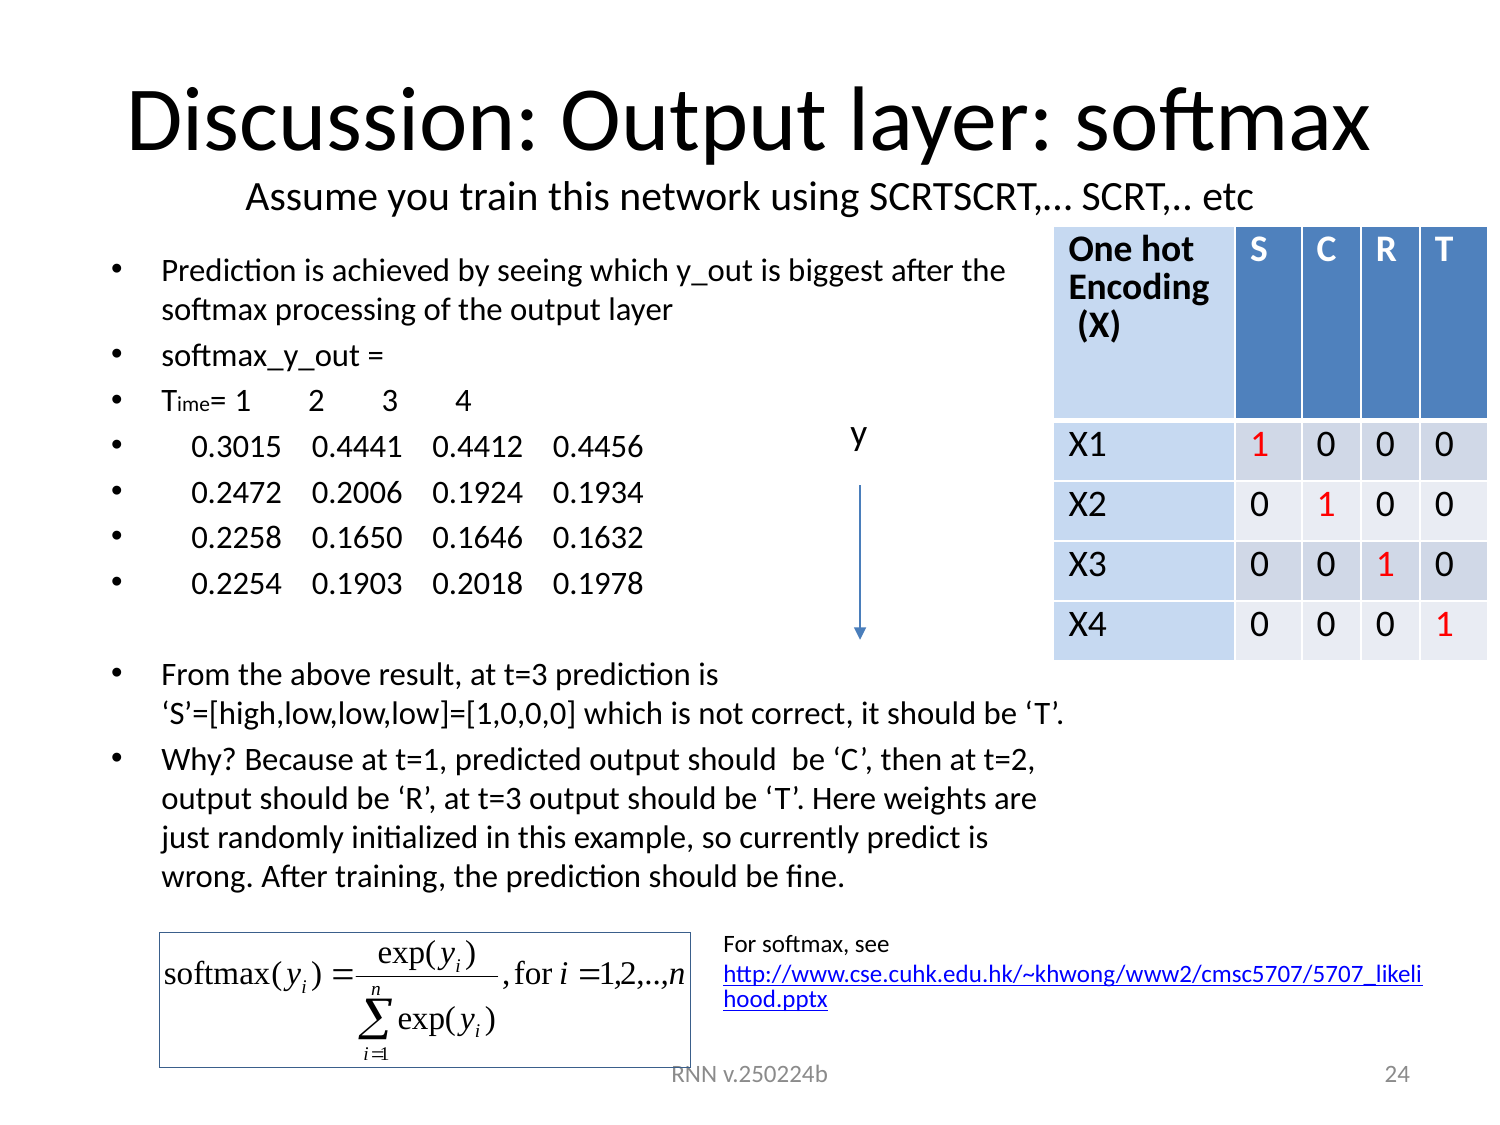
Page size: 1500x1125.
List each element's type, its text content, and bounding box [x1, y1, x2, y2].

table_cell 1 [1421, 602, 1487, 660]
table_header S [1236, 227, 1301, 418]
table_cell 0 [1236, 542, 1301, 600]
table_cell 0 [1362, 423, 1419, 480]
table_cell 0 [1362, 602, 1419, 660]
footer RNN v.250224b [512, 1042, 988, 1103]
text_box For softmax, see http://www.cse.cuhk.edu.hk/~khwong/www2/cmsc5707/5707_likelihood.pptx [708, 920, 1450, 1026]
list Prediction is achieved by seeing which y_out is biggest after the softmax processing of the output layer softmax_y_out = Time= 1 2 3 4 0.3015 0.4441 0.4412 0.4456 0.2472 0.2006 0.1924 0.1934 0.2258 0.1650 0.1646 0.1632 0.2254 0.1903 0.2018 0.1978 From the above result, at t=3 prediction is ‘S’=[high,low,low,low]=[1,0,0,0] which is not correct, it should be ‘T’. Why? Because at t=1, predicted output should be ‘C’, then at t=2, output should be ‘R’, at t=3 output should be ‘T’. Here weights are just randomly initialized in this example, so currently predict is wrong. After training, the prediction should be fine. [96, 241, 1093, 955]
table_cell 0 [1303, 602, 1360, 660]
table_cell 0 [1303, 423, 1360, 480]
table_cell 0 [1362, 482, 1419, 540]
text_box y [835, 400, 883, 461]
table_header One hot Encoding (X) [1054, 227, 1234, 418]
table_cell X2 [1054, 482, 1234, 540]
table_header R [1362, 227, 1419, 418]
table_cell 0 [1421, 542, 1487, 600]
table_cell 1 [1303, 482, 1360, 540]
table_cell X1 [1054, 423, 1234, 480]
table_cell X4 [1054, 602, 1234, 660]
title Discussion: Output layer: softmax Assume you train this network using SCRTSCRT,… SCRT,.. etc [75, 45, 1425, 233]
table_cell 1 [1236, 423, 1301, 480]
table_cell X3 [1054, 542, 1234, 600]
table_cell 0 [1236, 482, 1301, 540]
table_cell 0 [1303, 542, 1360, 600]
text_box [159, 932, 691, 1069]
table_cell 0 [1421, 423, 1487, 480]
table_header T [1421, 227, 1487, 418]
slide_number 24 [1074, 1042, 1425, 1103]
table_header C [1303, 227, 1360, 418]
table_cell 0 [1421, 482, 1487, 540]
table_cell 0 [1236, 602, 1301, 660]
table_cell 1 [1362, 542, 1419, 600]
